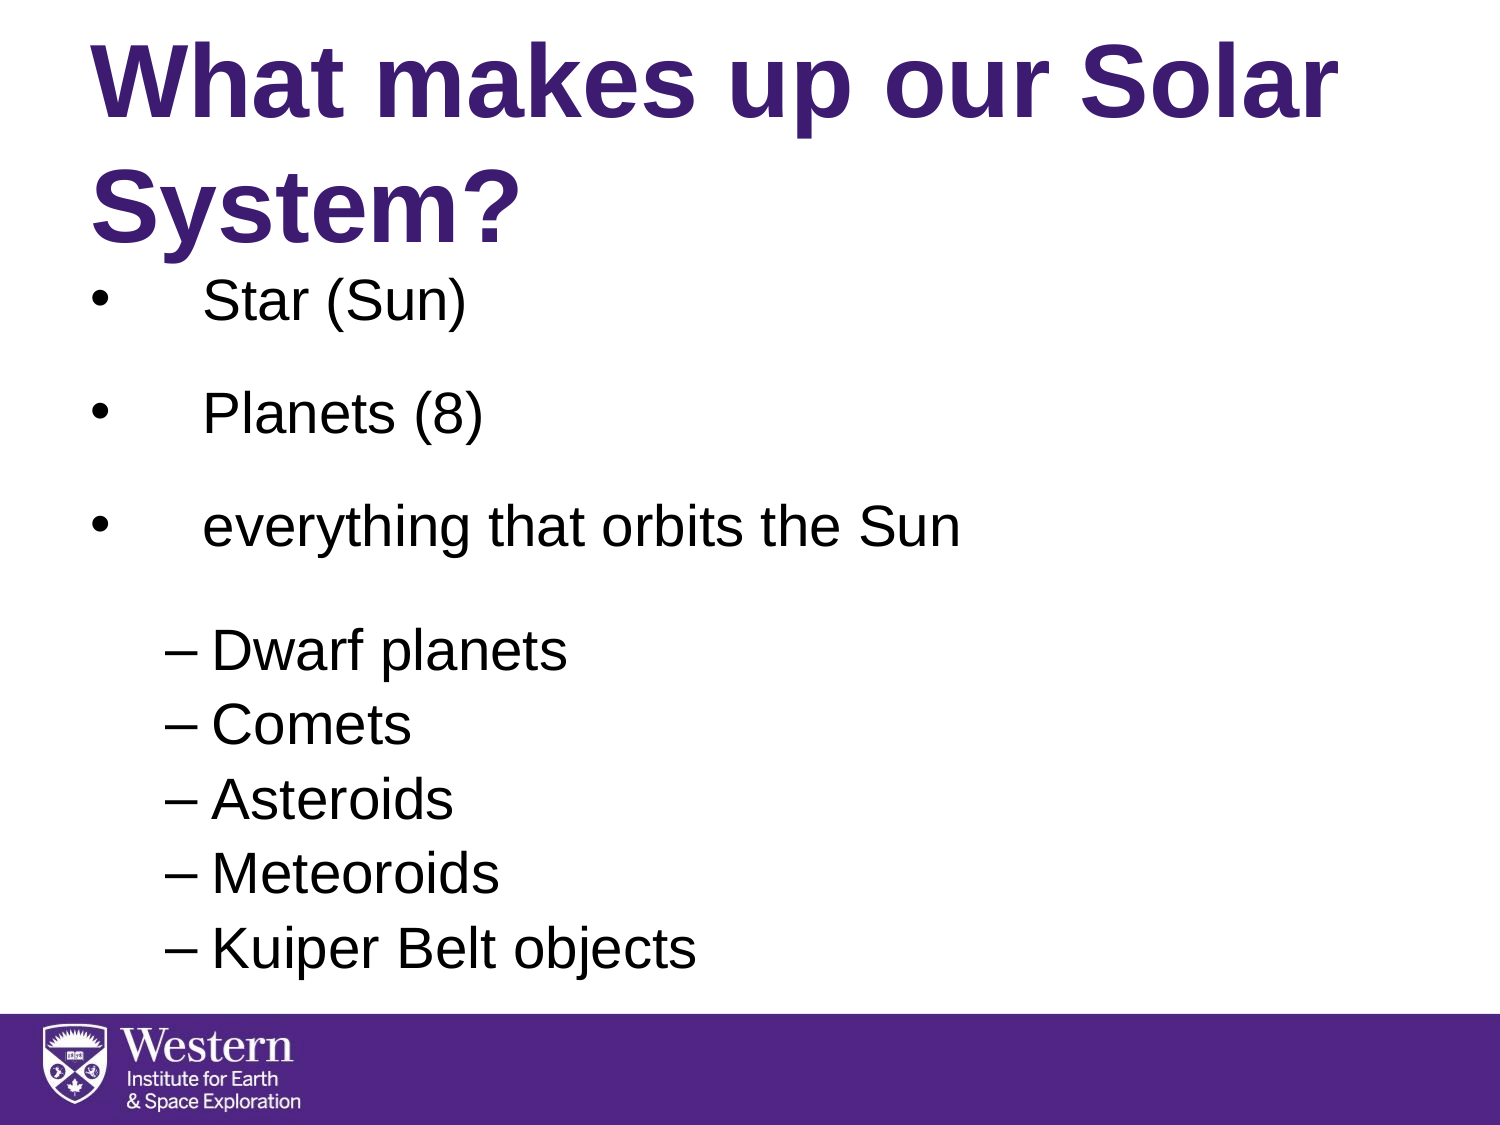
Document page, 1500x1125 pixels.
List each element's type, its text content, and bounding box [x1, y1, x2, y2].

title What makes up our Solar System? [75, 45, 1425, 233]
list Star (Sun) Planets (8) everything that orbits the Sun Dwarf planets Comets Asteroids Meteoroids Kuiper Belt objects [75, 262, 1425, 1005]
picture [0, 0, 1500, 1125]
